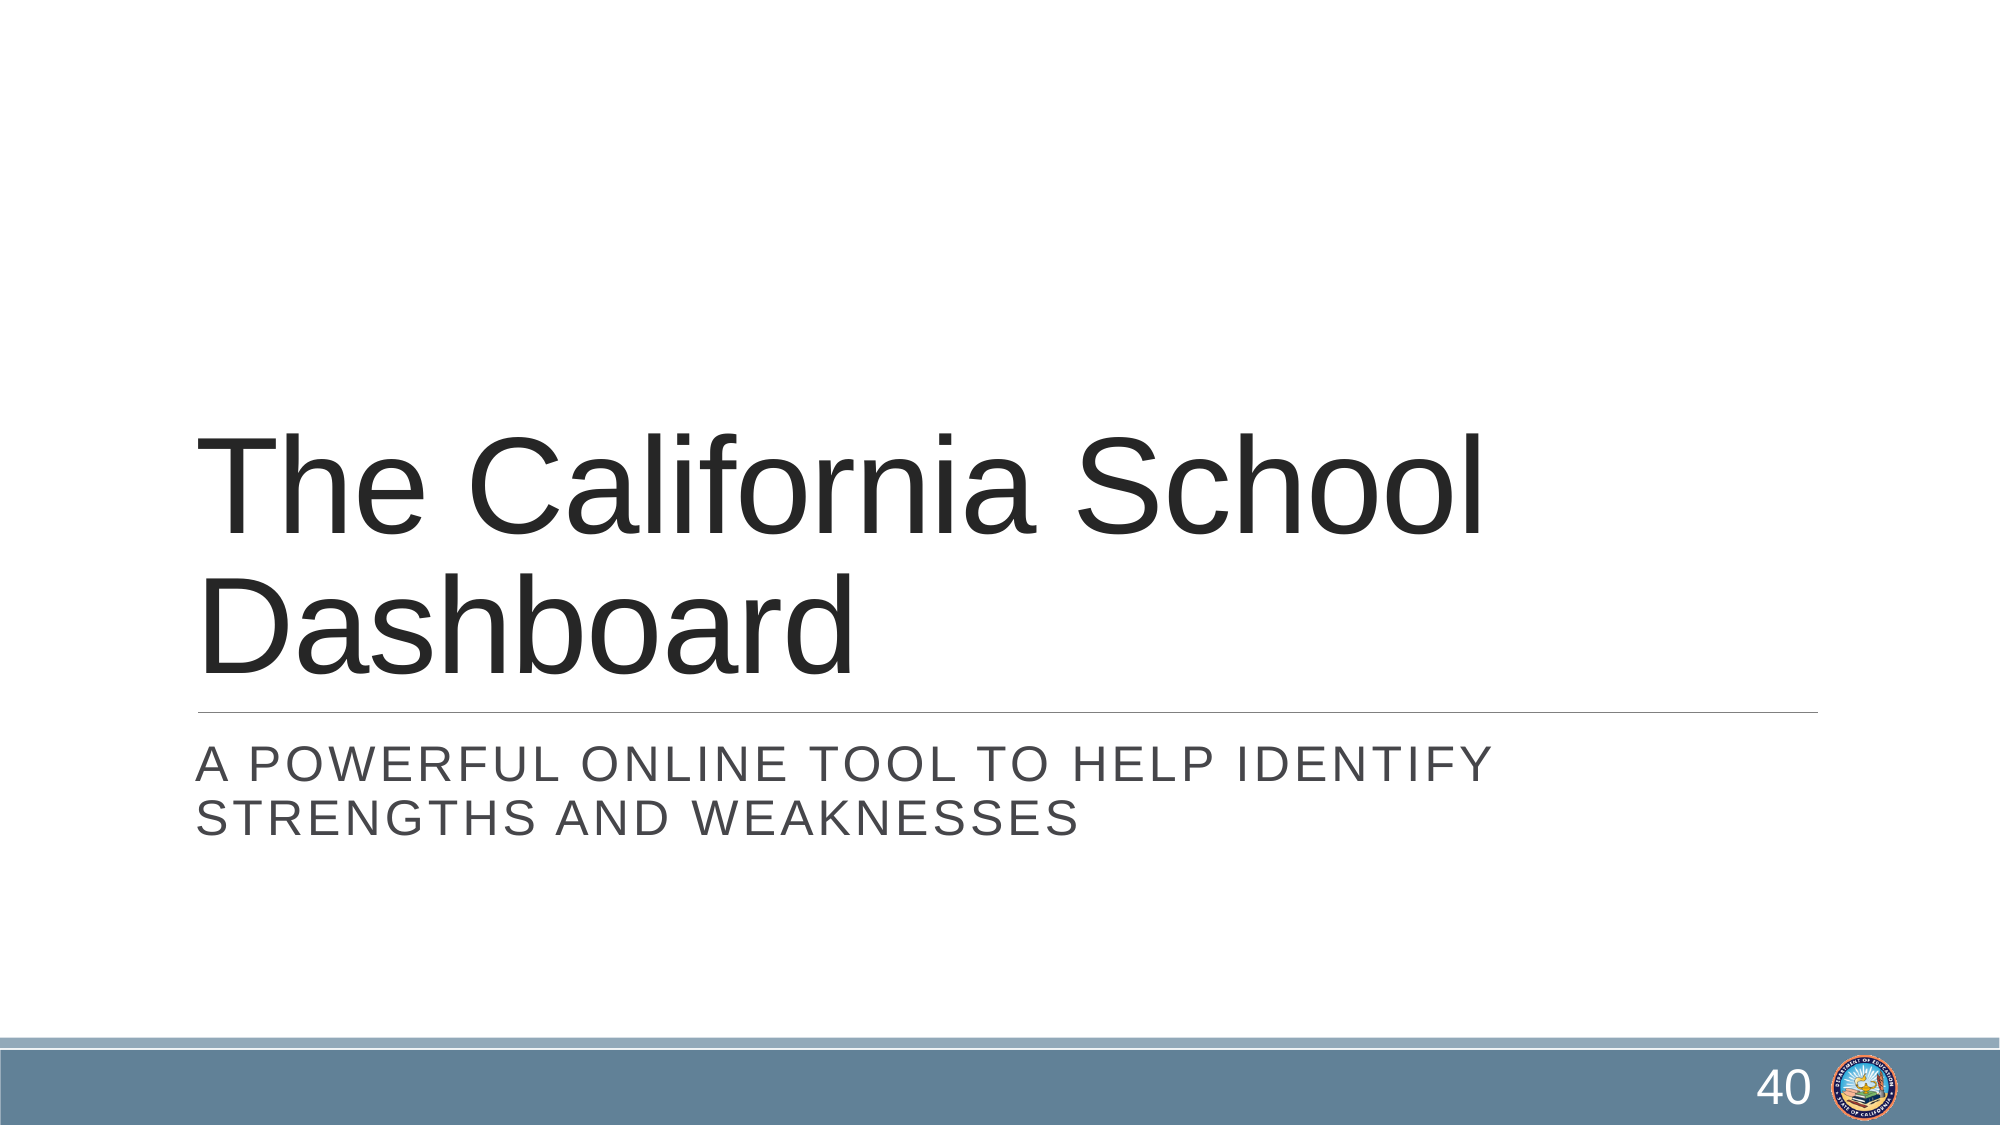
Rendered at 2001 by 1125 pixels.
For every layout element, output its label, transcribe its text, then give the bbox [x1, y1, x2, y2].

title The California School Dashboard [180, 124, 1830, 710]
slide_number 40 [1611, 1054, 1827, 1115]
picture [1831, 1055, 1899, 1122]
list A powerful online tool to help identify strengths and weaknesses [180, 730, 1830, 918]
